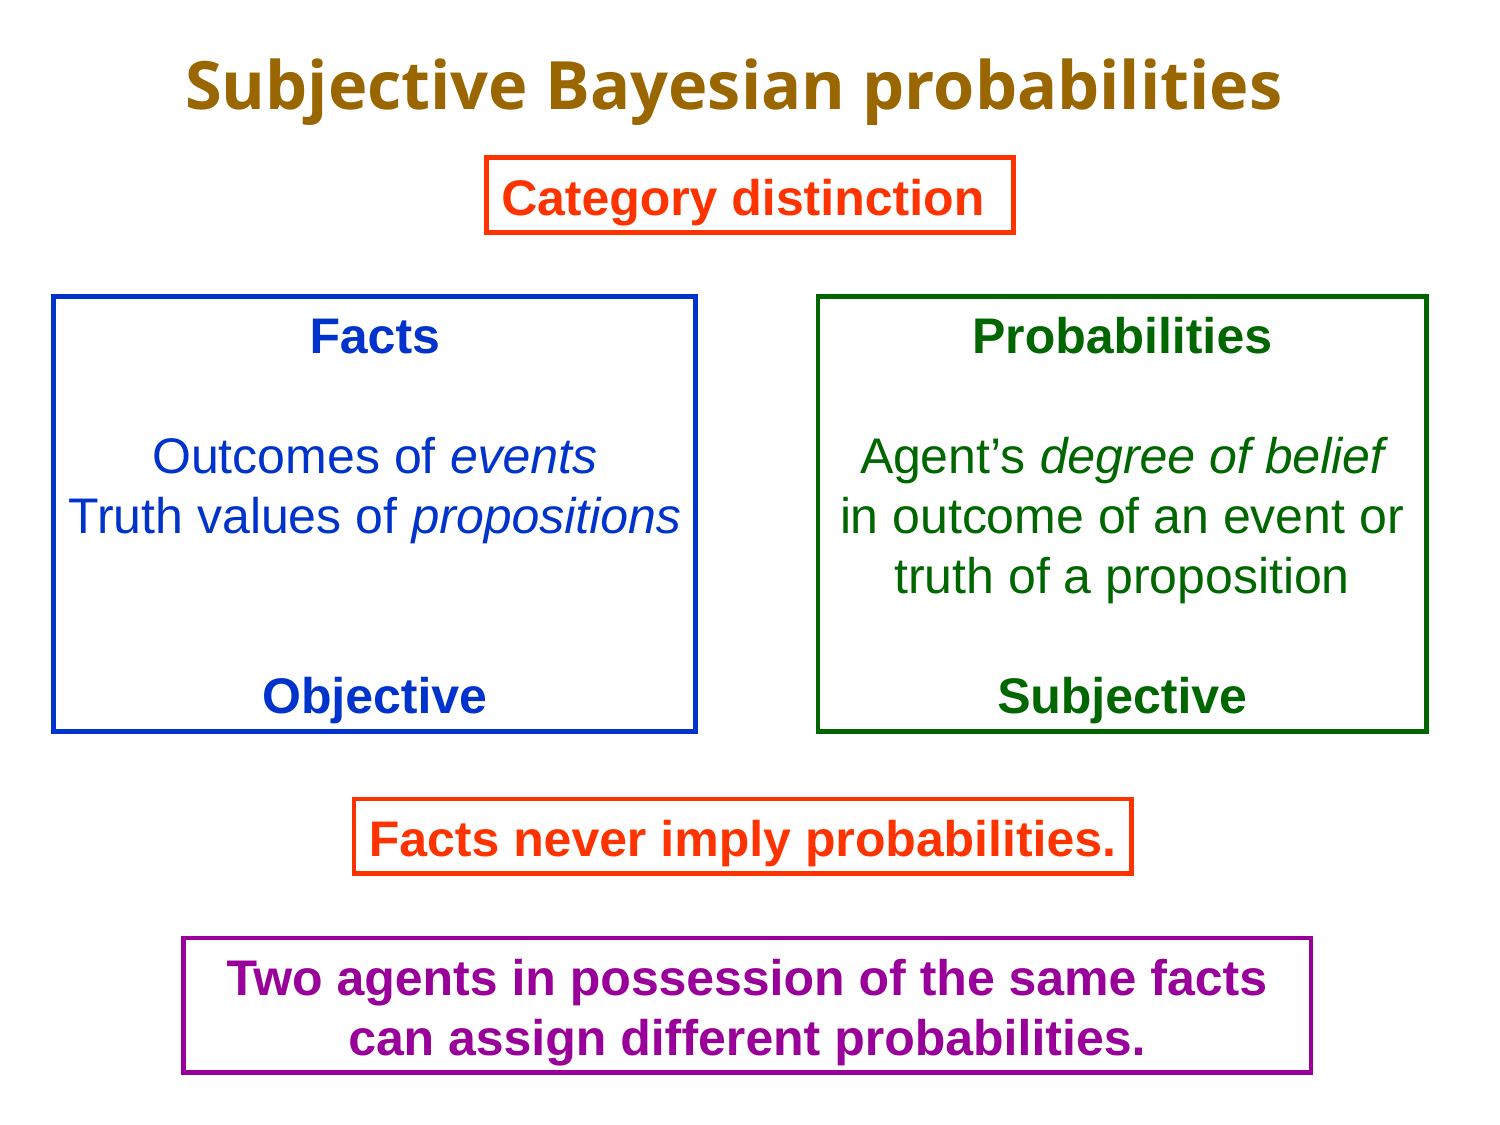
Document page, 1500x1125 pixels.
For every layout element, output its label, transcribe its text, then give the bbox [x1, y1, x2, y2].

text_box Two agents in possession of the same facts can assign different probabilities. [183, 937, 1312, 1073]
text_box Category distinction [486, 157, 1014, 233]
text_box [49, 296, 1427, 736]
text_box Subjective Bayesian probabilities [0, 35, 1500, 130]
text_box Facts never imply probabilities. [354, 798, 1132, 874]
